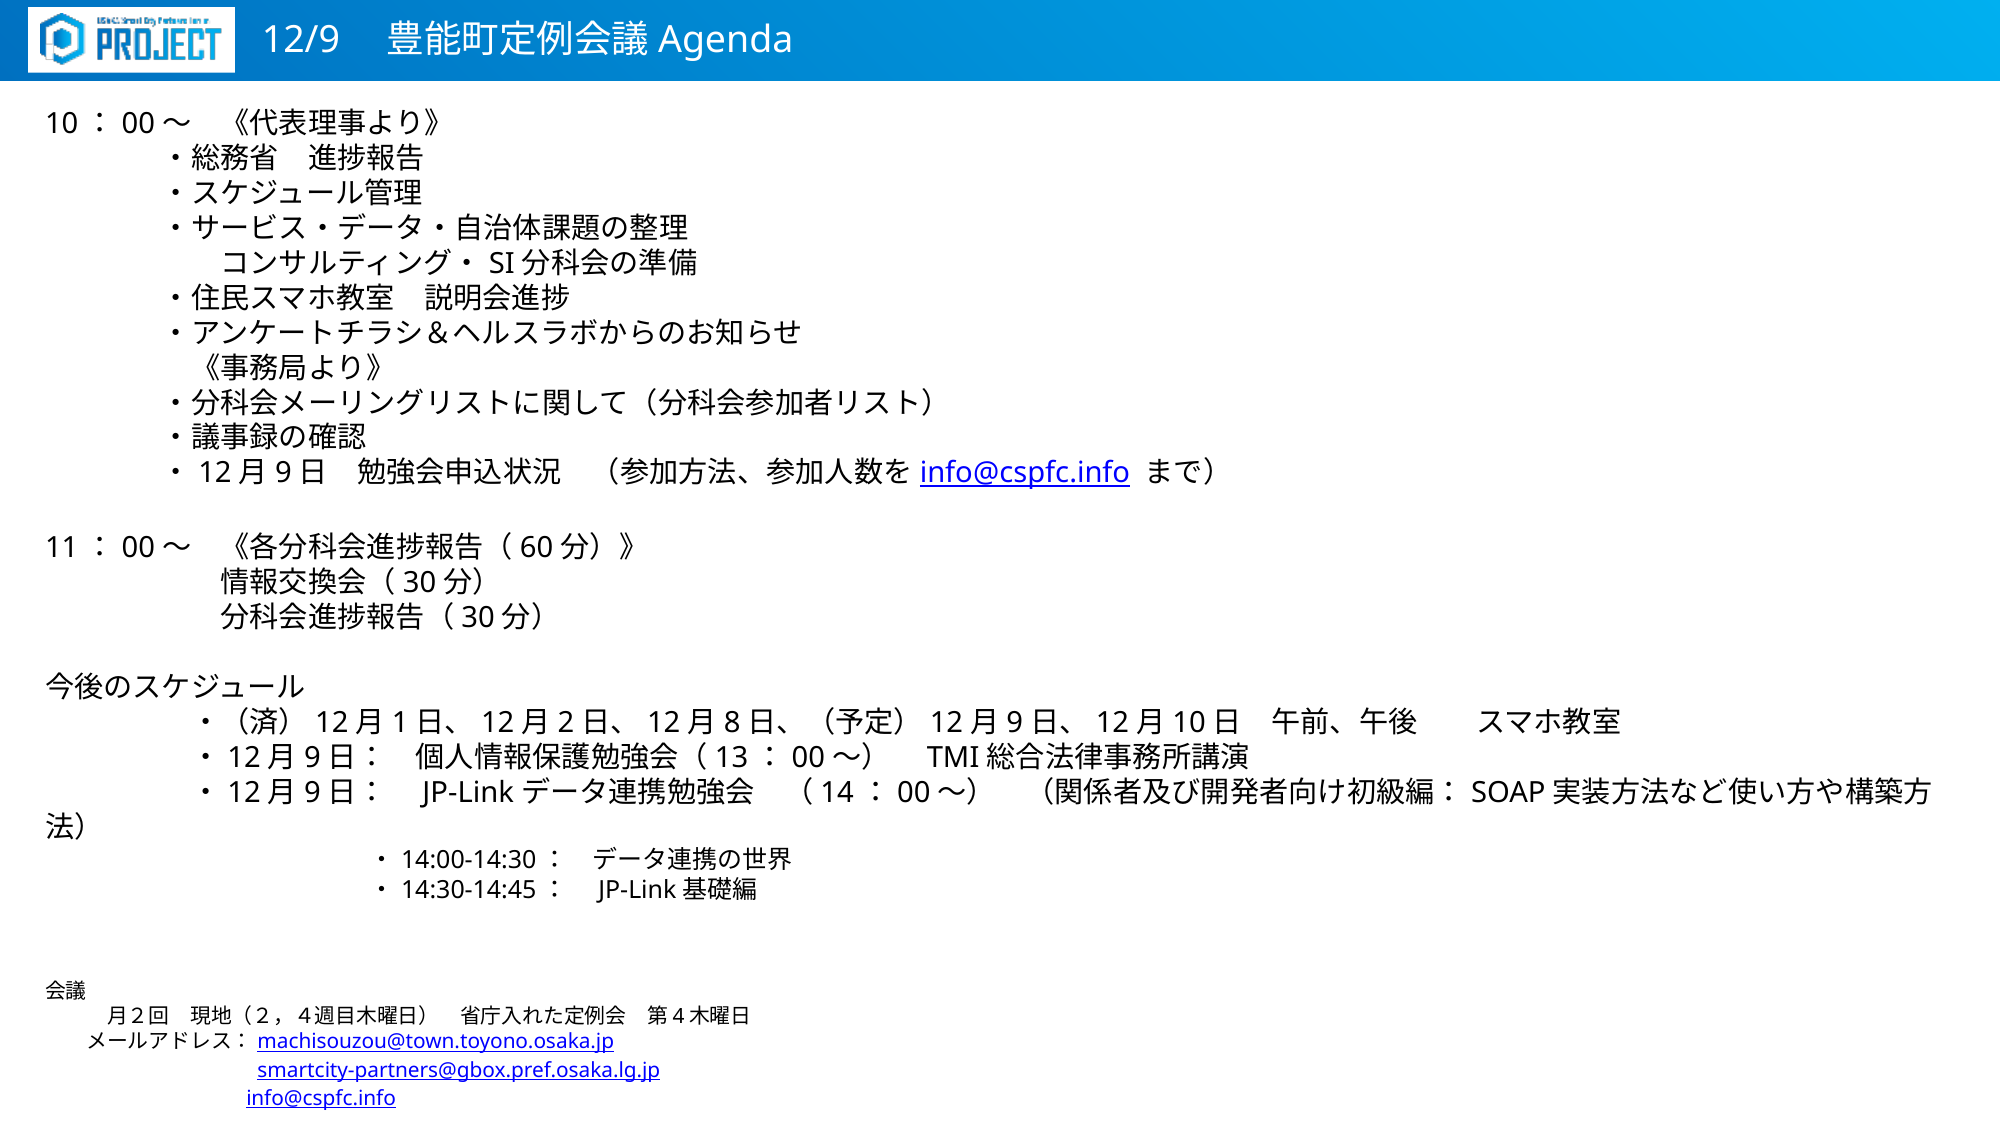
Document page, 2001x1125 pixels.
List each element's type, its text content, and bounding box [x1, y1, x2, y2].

picture [40, 13, 222, 71]
text_box 10：00～ 《代表理事より》 ・総務省 進捗報告 ・スケジュール管理 ・サービス・データ・自治体課題の整理 コンサルティング・SI分科会の準備 ・住民スマホ教室 説明会進捗 ・アンケートチラシ＆ヘルスラボからのお知らせ 《事務局より》 ・分科会メーリングリストに関して（分科会参加者リスト） ・議事録の確認 ・12月9日 勉強会申込状況 （参加方法、参加人数をinfo@cspfc.info まで） 11：00～ 《各分科会進捗報告（60分）》 情報交換会（30分） 分科会進捗報告（30分） 今後のスケジュール ・（済）12月1日、12月2日、12月8日、（予定）12月9日、12月10日 午前、午後 スマホ教室 ・12月9日： 個人情報保護勉強会（13：00～） TMI総合法律事務所講演 ・12月9日： JP-Linkデータ連携勉強会 （14：00～） （関係者及び開発者向け初級編：SOAP実装方法など使い方や構築方法） ・14:00-14:30： データ連携の世界 ・14:30-14:45： JP-Link基礎編 会議 月２回 現地（２，４週目木曜日） 省庁入れた定例会 第4木曜日 メールアドレス：machisouzou@town.toyono.osaka.jp smartcity-partners@gbox.pref.osaka.lg.jp info@cspfc.info [29, 96, 1971, 1121]
text_box 12/9 豊能町定例会議Agenda [222, 0, 833, 77]
